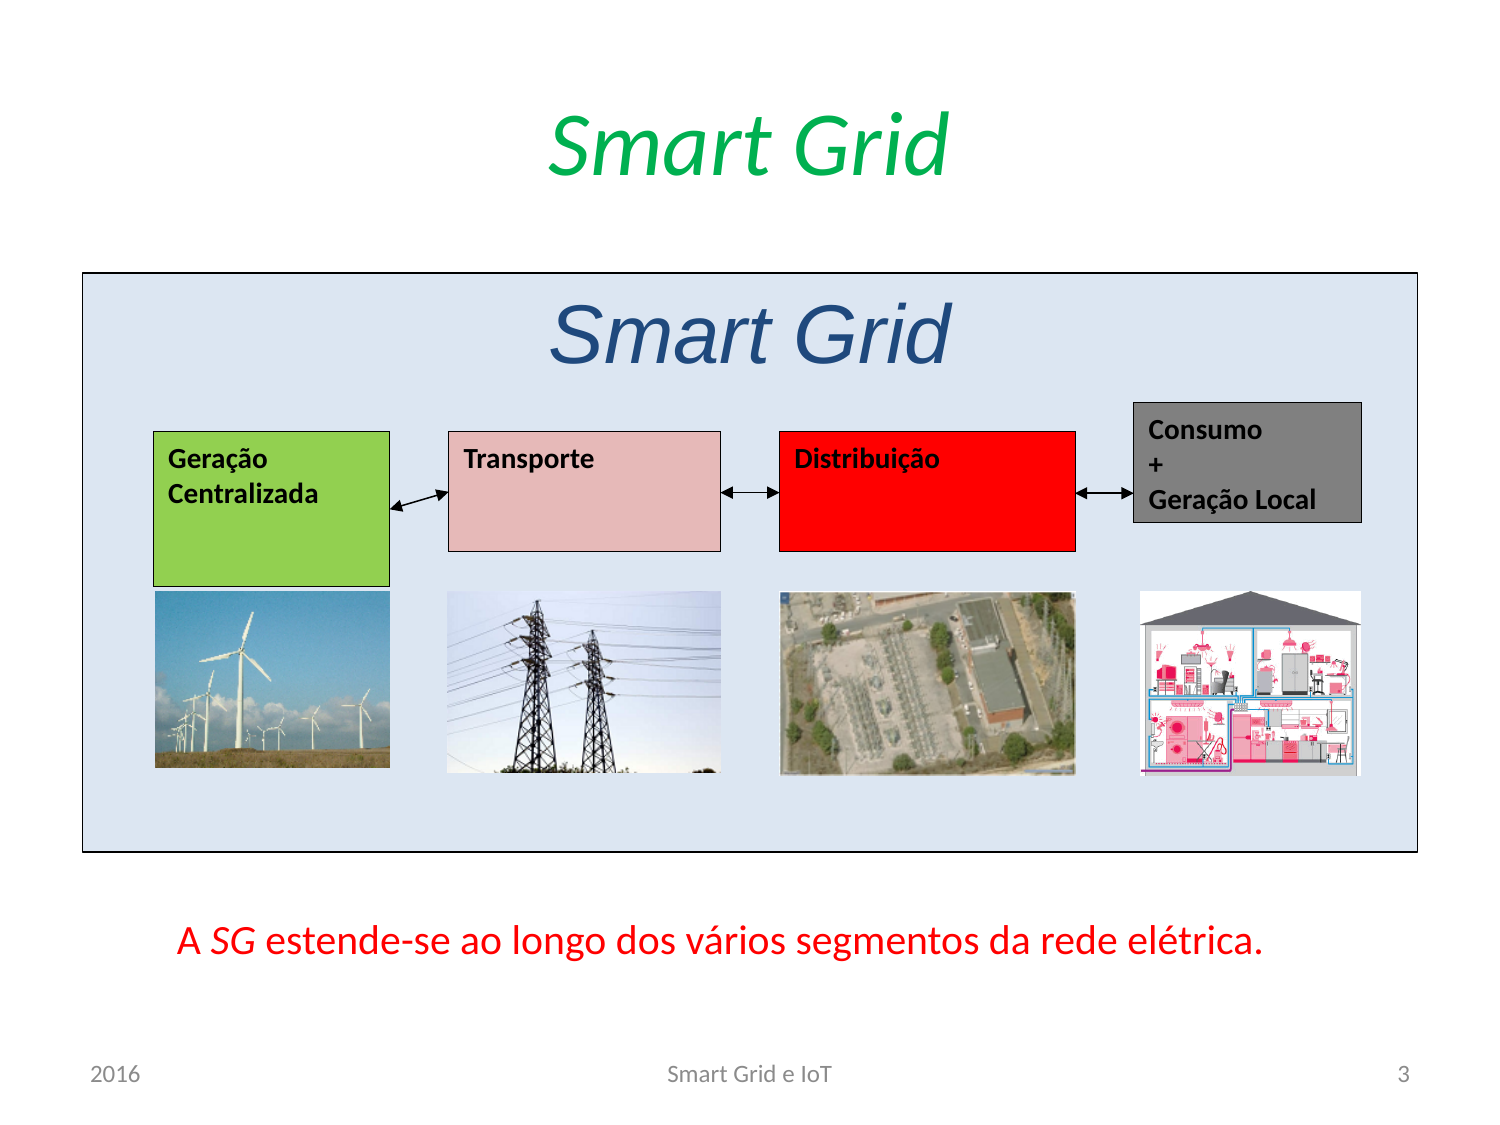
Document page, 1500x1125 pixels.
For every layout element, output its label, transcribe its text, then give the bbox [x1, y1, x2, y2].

text_box Transporte [448, 431, 721, 552]
picture [779, 591, 1076, 776]
text_box [1133, 379, 1192, 494]
picture [447, 591, 721, 773]
text_box Geração Centralizada [153, 431, 390, 587]
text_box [389, 492, 449, 511]
slide_number 3 [1074, 1042, 1425, 1103]
text_box A SG estende-se ao longo dos vários segmentos da rede elétrica. [162, 905, 1280, 1015]
text_box Distribuição [779, 431, 1076, 552]
text_box Consumo + Geração Local [1133, 402, 1362, 523]
text_box Smart Grid [82, 273, 1418, 852]
footer Smart Grid e IoT [512, 1042, 988, 1103]
picture [1140, 591, 1362, 776]
title Smart Grid [75, 45, 1425, 233]
picture [155, 591, 390, 769]
text_box [1192, 343, 1343, 494]
slide_number 2016 [75, 1042, 425, 1103]
